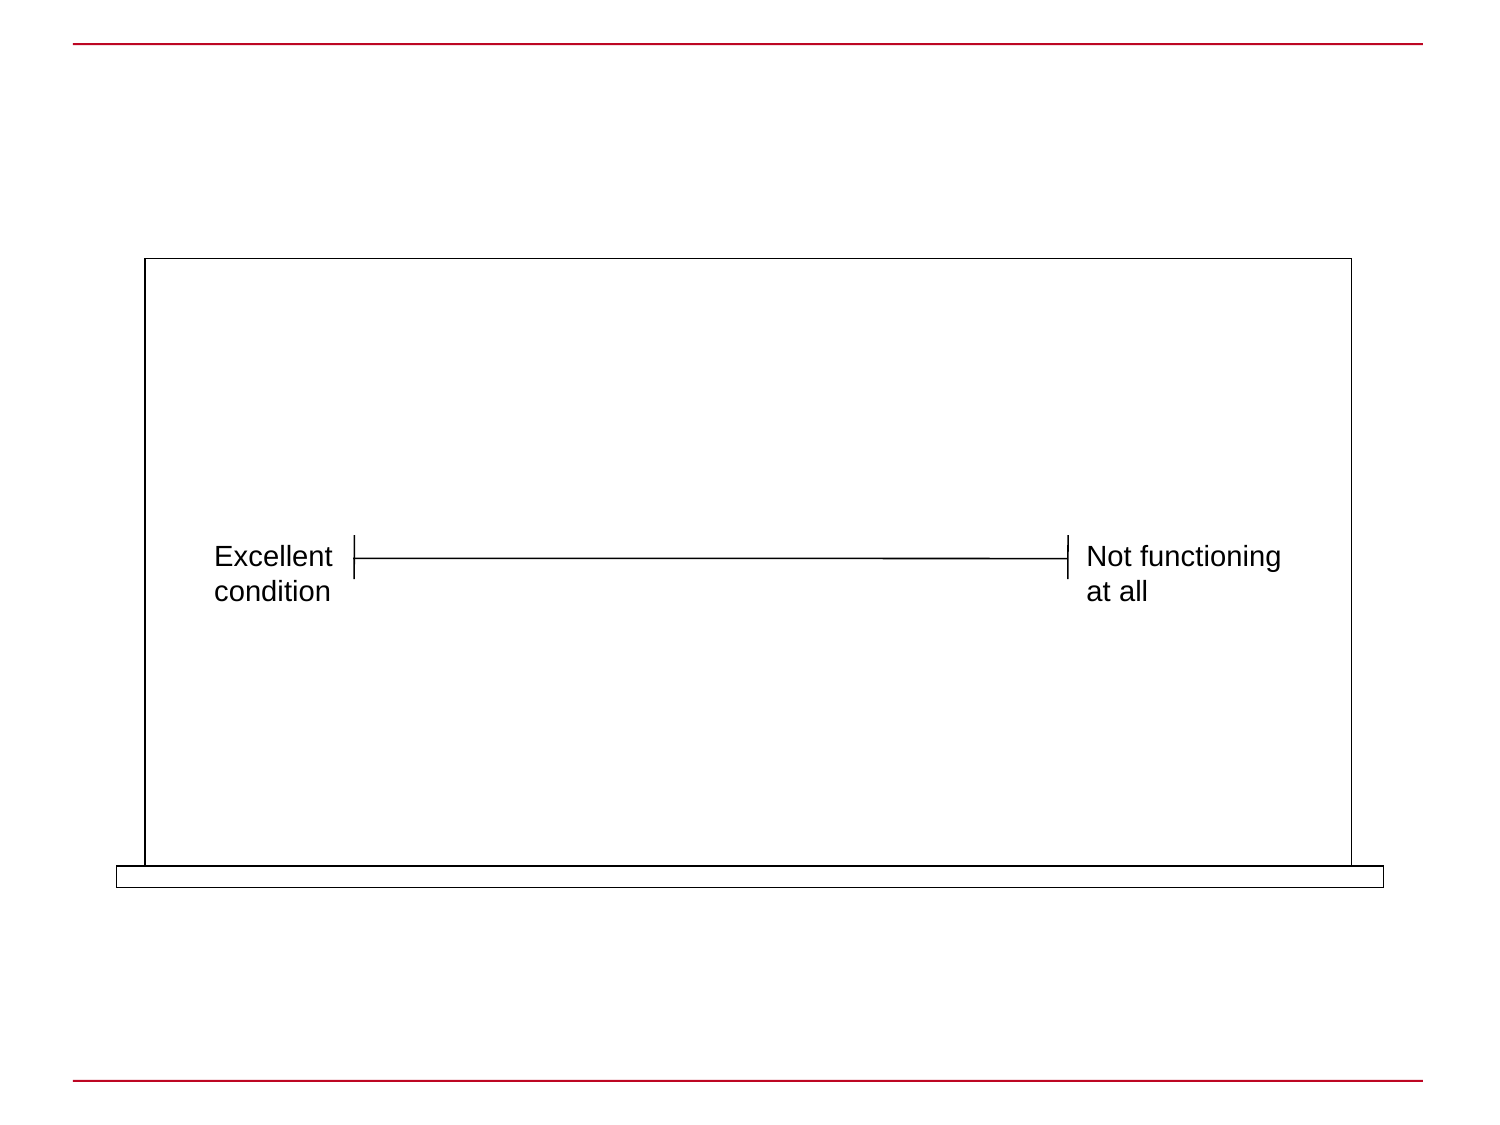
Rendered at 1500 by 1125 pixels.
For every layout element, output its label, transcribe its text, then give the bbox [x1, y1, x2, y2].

text_box [116, 865, 1384, 888]
text_box [144, 258, 1352, 865]
text_box Excellent condition [199, 529, 404, 615]
